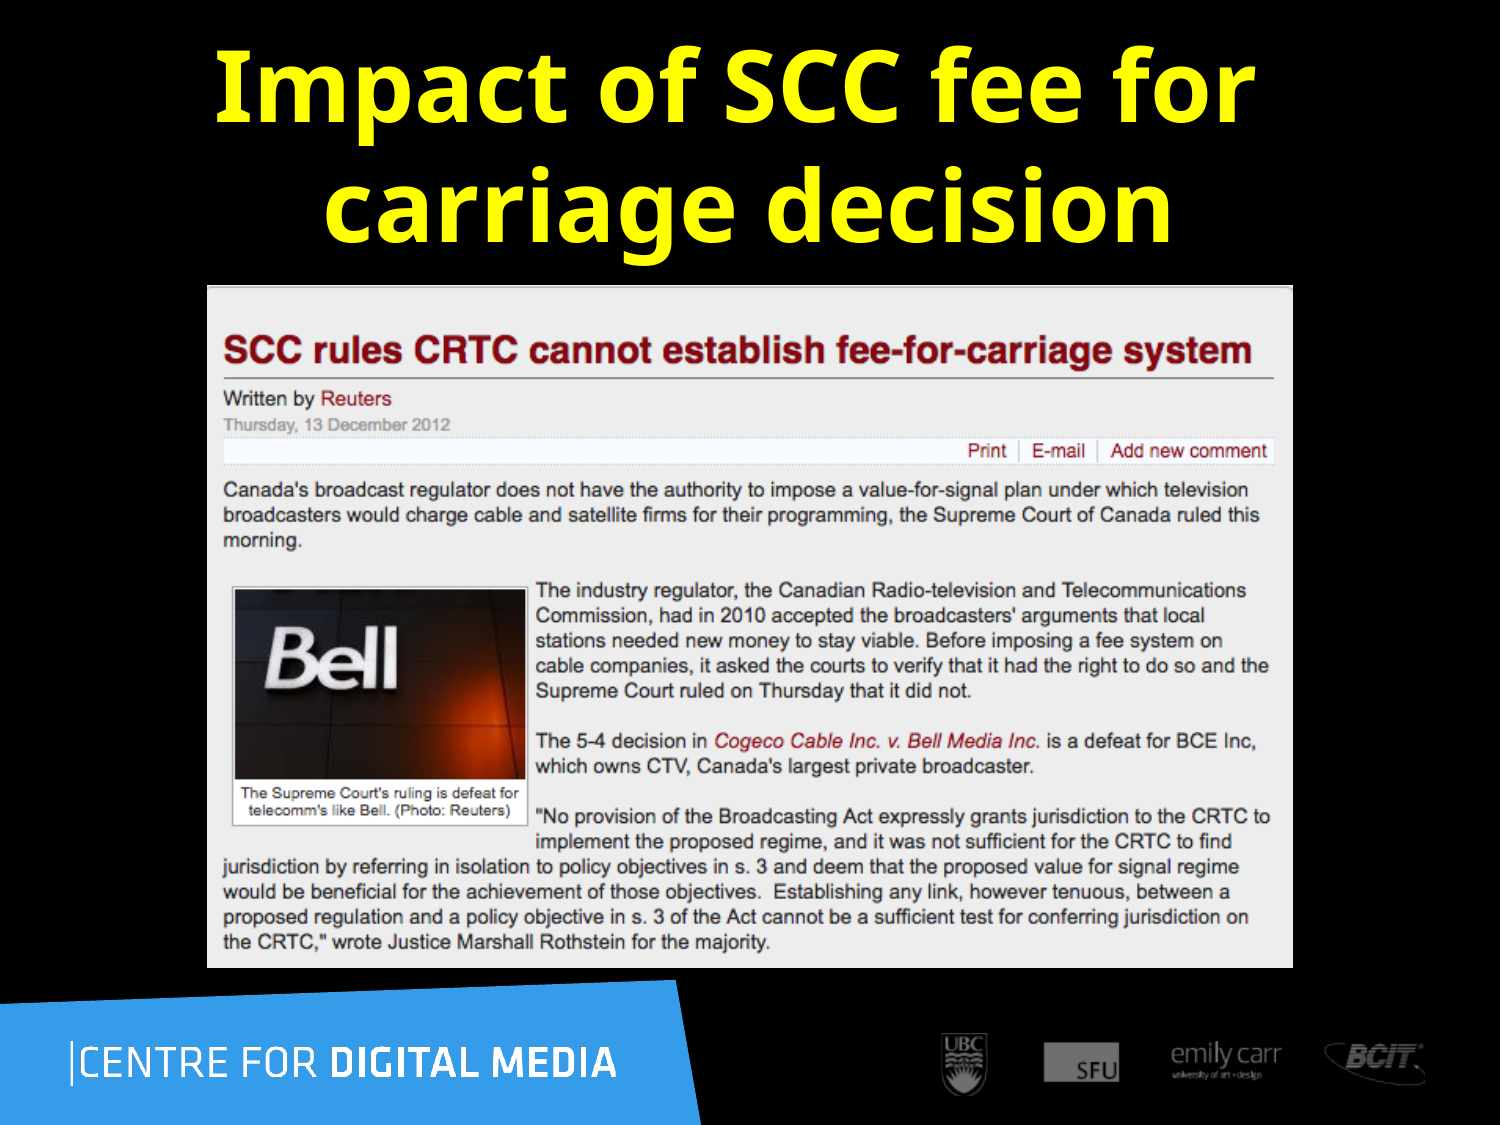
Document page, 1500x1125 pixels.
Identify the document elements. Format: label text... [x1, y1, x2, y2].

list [201, 285, 1298, 969]
title Impact of SCC fee for carriage decision [75, 0, 1425, 286]
